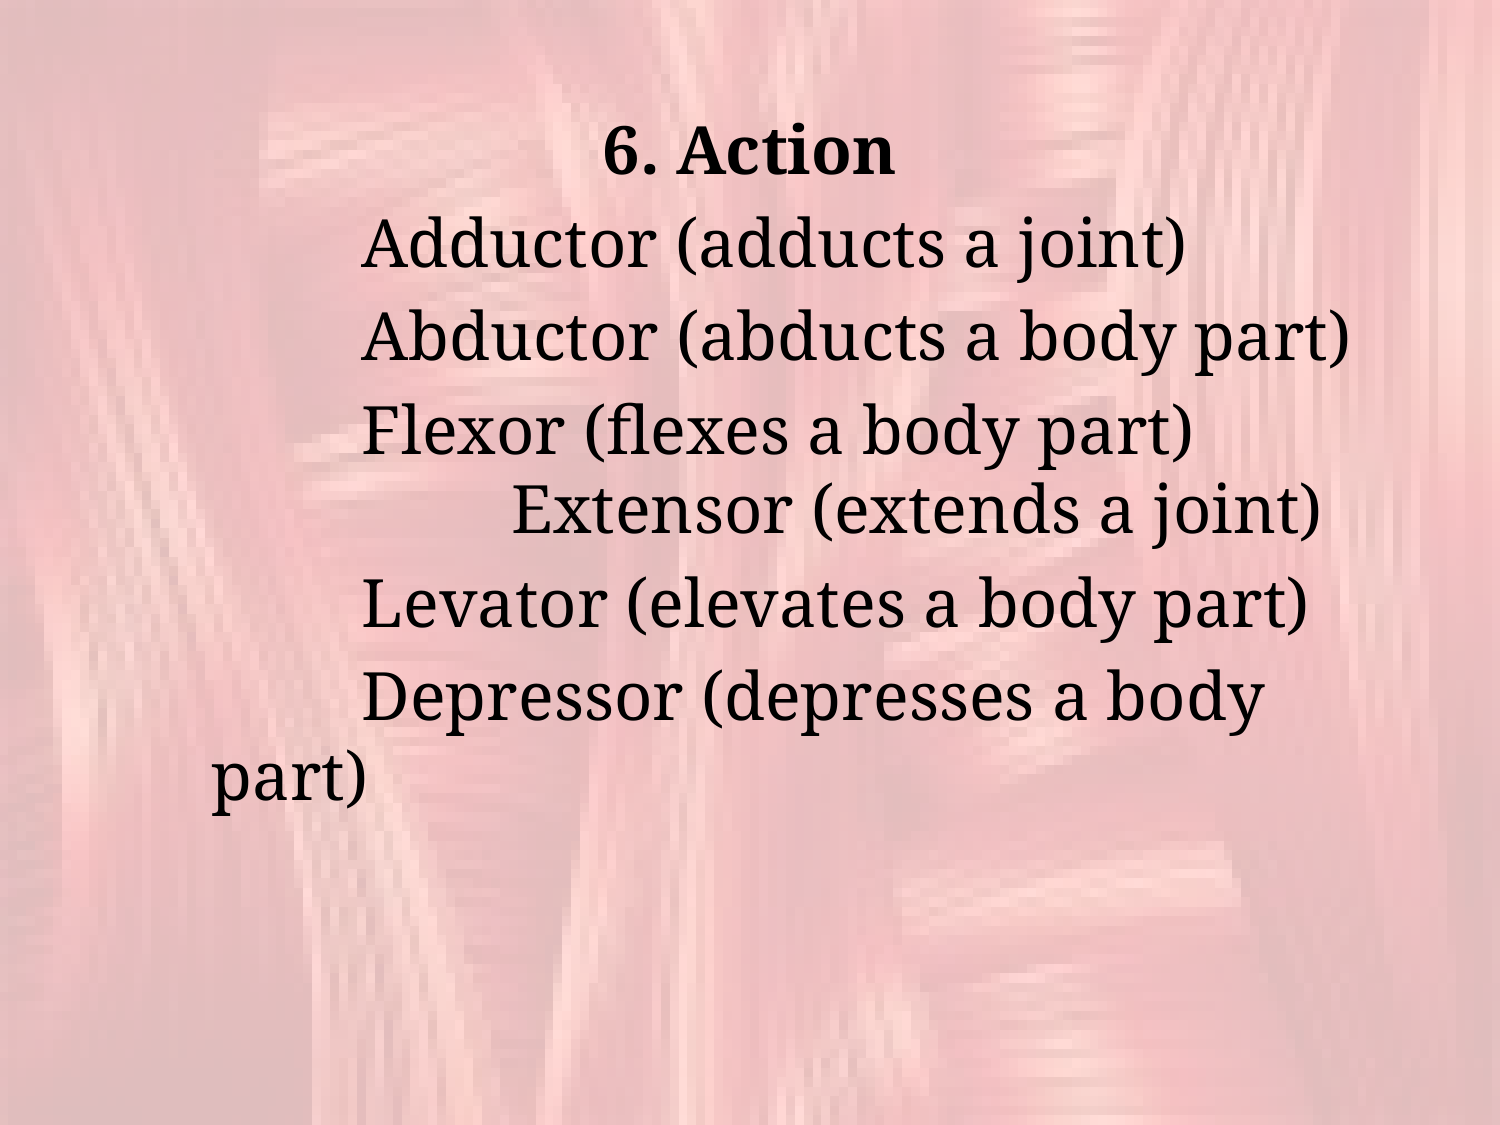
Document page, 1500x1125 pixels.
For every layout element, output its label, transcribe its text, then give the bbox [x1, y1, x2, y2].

list 6. Action Adductor (adducts a joint) Abductor (abducts a body part) Flexor (flexes a body part) Extensor (extends a joint) Levator (elevates a body part) Depressor (depresses a body part) [75, 99, 1425, 1005]
